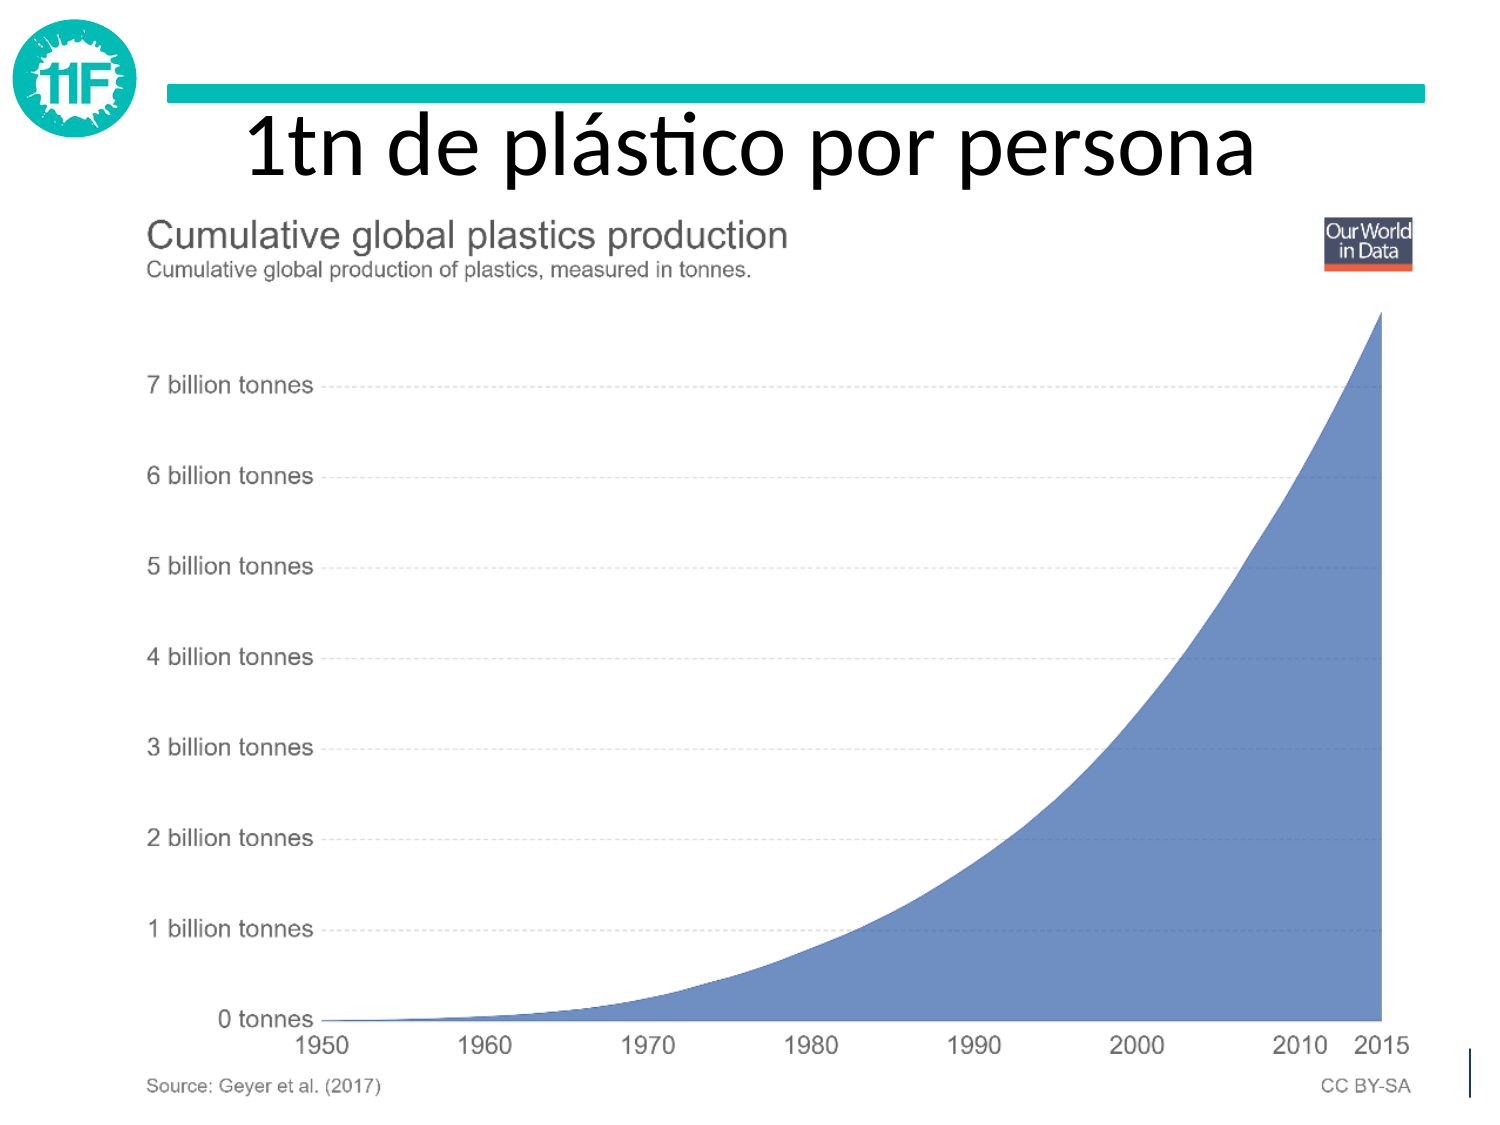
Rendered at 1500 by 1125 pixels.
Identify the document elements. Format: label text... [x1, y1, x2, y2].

title 1tn de plástico por persona [75, 45, 1425, 233]
picture [12, 19, 126, 138]
picture [123, 194, 1471, 1121]
